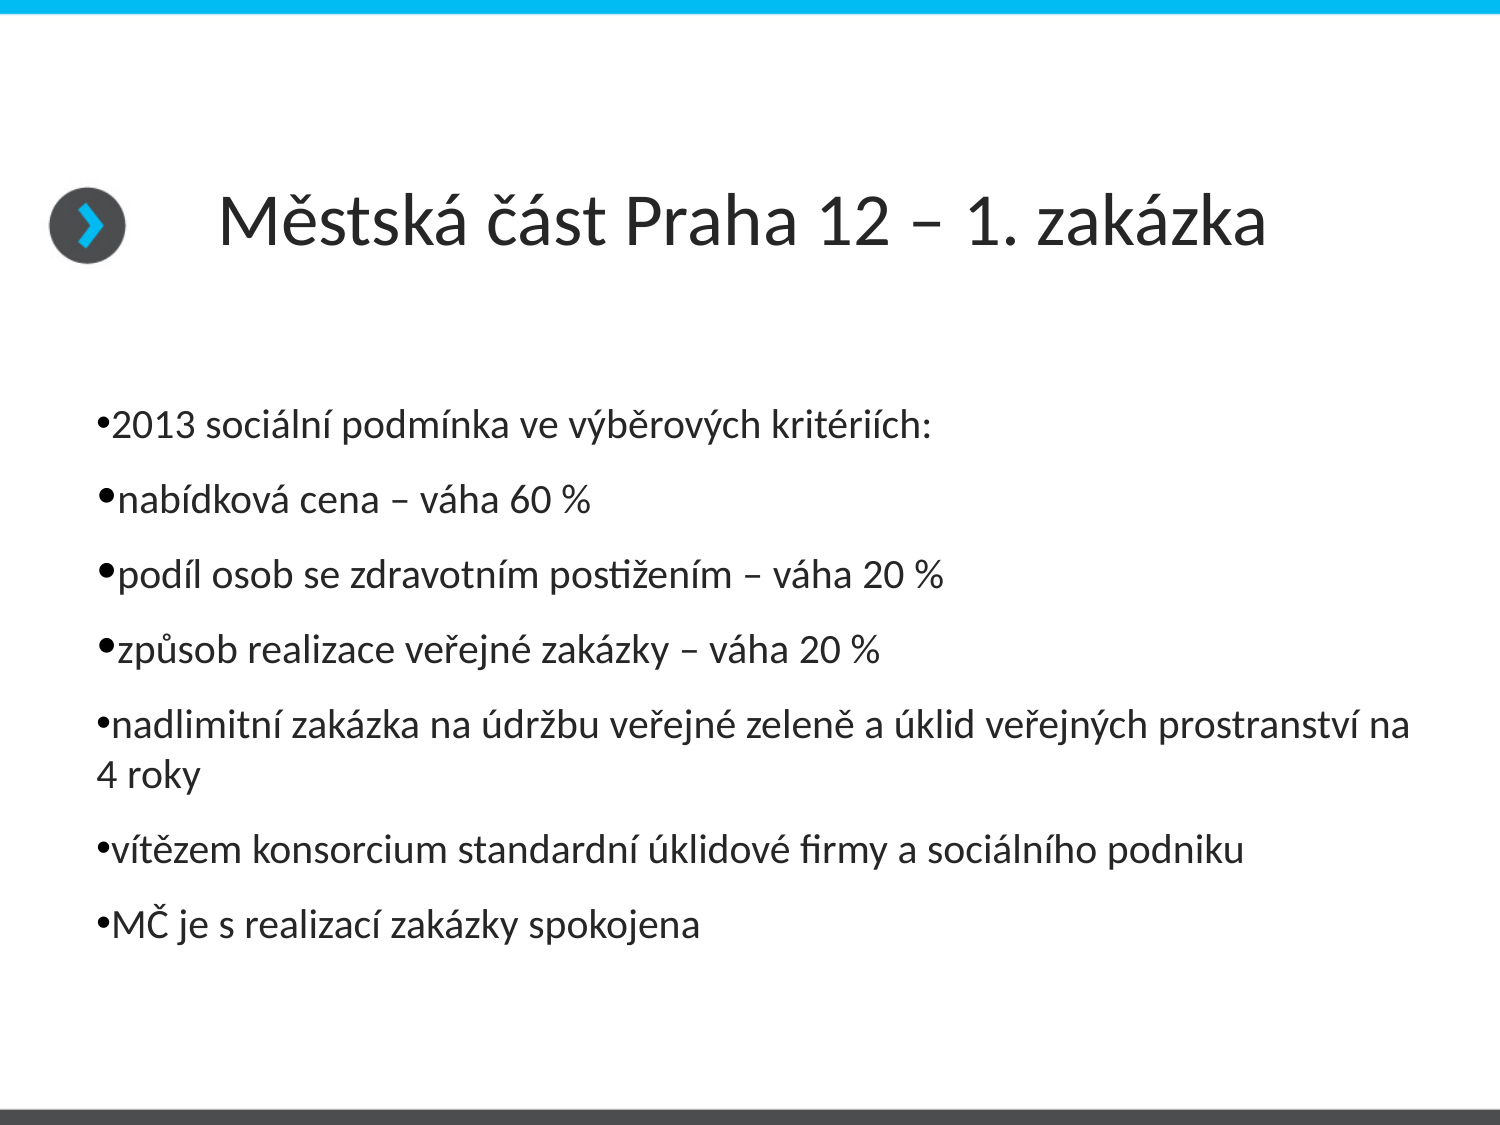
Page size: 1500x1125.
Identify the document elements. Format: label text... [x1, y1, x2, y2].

text_box Městská část Praha 12 – 1. zakázka [76, 162, 1427, 350]
text_box 2013 sociální podmínka ve výběrových kritériích: nabídková cena – váha 60 % podíl osob se zdravotním postižením – váha 20 % způsob realizace veřejné zakázky – váha 20 % nadlimitní zakázka na údržbu veřejné zeleně a úklid veřejných prostranství na 4 roky vítězem konsorcium standardní úklidové firmy a sociálního podniku MČ je s realizací zakázky spokojena [81, 314, 1430, 1053]
picture [0, 14, 1500, 1125]
